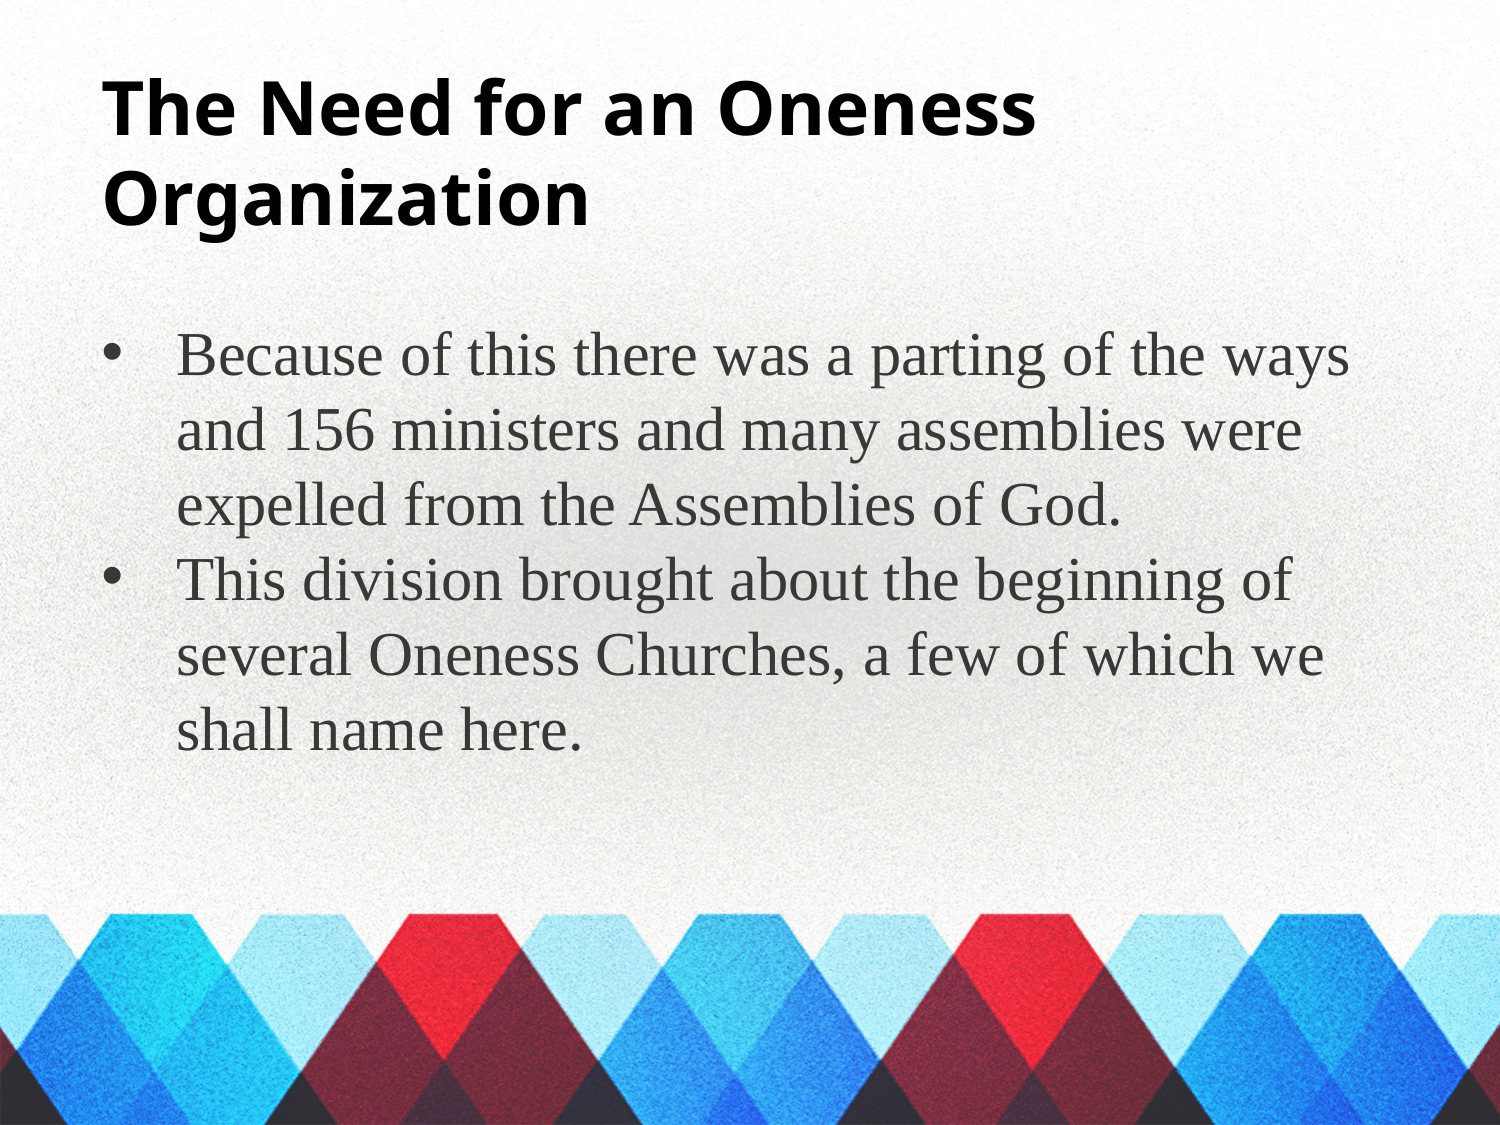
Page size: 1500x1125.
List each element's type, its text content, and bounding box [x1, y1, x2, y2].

picture [0, 0, 1500, 1125]
text_box The Need for an Oneness Organization [86, 53, 1425, 249]
list Because of this there was a parting of the ways and 156 ministers and many assemblies were expelled from the Assemblies of God. This division brought about the beginning of several Oneness Churches, a few of which we shall name here. [86, 249, 1425, 907]
